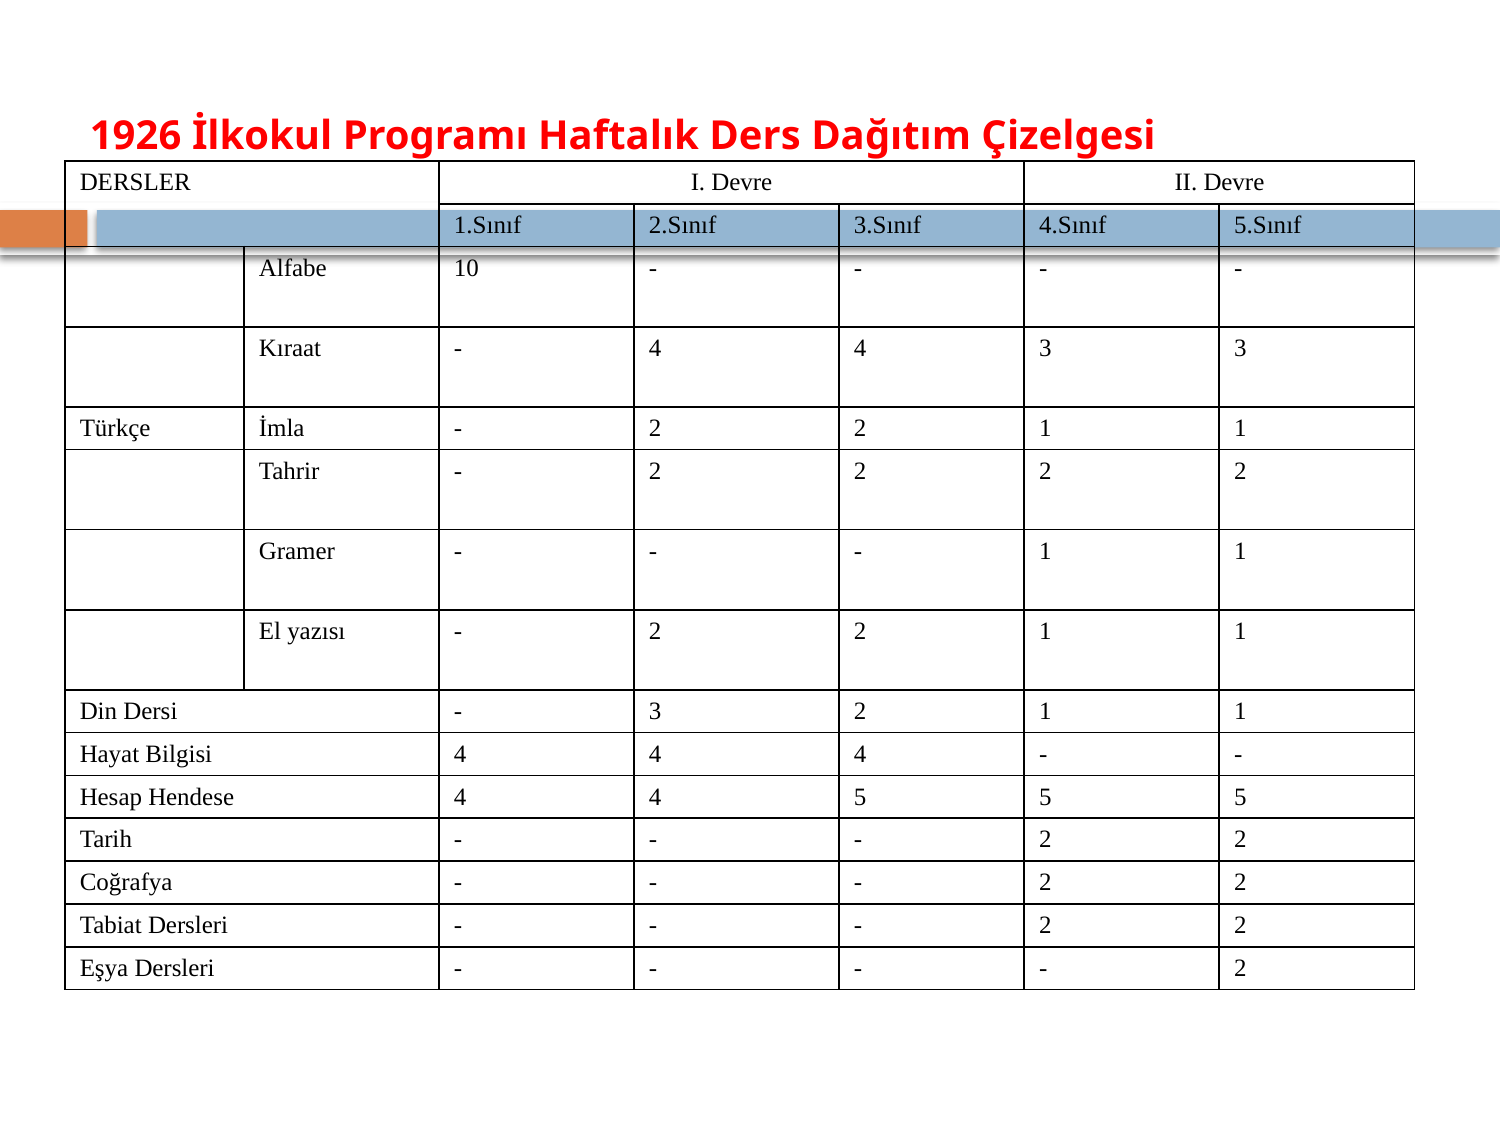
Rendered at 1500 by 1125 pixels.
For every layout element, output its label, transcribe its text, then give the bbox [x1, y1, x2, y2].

table_cell 1 [1025, 611, 1218, 689]
table_cell 4 [840, 733, 1023, 775]
table_cell 2 [1025, 862, 1218, 903]
table_cell Tabiat Dersleri [66, 905, 438, 946]
table_cell Hesap Hendese [66, 776, 438, 817]
table_cell - [1220, 247, 1414, 326]
table_cell 1 [1220, 611, 1414, 689]
table_cell - [635, 862, 838, 903]
table_cell El yazısı [245, 611, 438, 689]
table_cell [66, 611, 243, 689]
table_cell 2 [840, 611, 1023, 689]
table_cell - [840, 948, 1023, 989]
table_cell - [1220, 733, 1414, 775]
table_cell Gramer [245, 530, 438, 609]
table_cell 1 [1025, 408, 1218, 449]
table_cell - [635, 905, 838, 946]
table_cell - [840, 905, 1023, 946]
table_cell 2.Sınıf [635, 205, 838, 246]
table_cell Alfabe [245, 247, 438, 326]
table_cell 2 [635, 611, 838, 689]
table_cell 4 [635, 733, 838, 775]
table_cell - [840, 530, 1023, 609]
table_cell 2 [1220, 948, 1414, 989]
table_cell 4.Sınıf [1025, 205, 1218, 246]
table_cell 3 [635, 691, 838, 732]
table_cell - [440, 862, 633, 903]
table_cell 2 [840, 408, 1023, 449]
title 1926 İlkokul Programı Haftalık Ders Dağıtım Çizelgesi [75, 75, 1425, 172]
table_cell 4 [440, 733, 633, 775]
table_cell - [440, 819, 633, 860]
table_cell 5 [840, 776, 1023, 817]
table_cell [66, 450, 243, 529]
table_cell - [440, 948, 633, 989]
table_cell 2 [635, 450, 838, 529]
table_cell İmla [245, 408, 438, 449]
table_cell Din Dersi [66, 691, 438, 732]
table_cell 1.Sınıf [440, 205, 633, 246]
table_cell [66, 247, 243, 326]
table_cell 2 [1025, 819, 1218, 860]
table_cell 2 [1220, 862, 1414, 903]
table_cell - [840, 247, 1023, 326]
table_cell - [440, 408, 633, 449]
table_cell - [840, 819, 1023, 860]
table_header DERSLER [66, 162, 438, 246]
table_cell 2 [1220, 905, 1414, 946]
table_cell 5 [1220, 776, 1414, 817]
table_cell - [440, 530, 633, 609]
table_cell Türkçe [66, 408, 243, 449]
table_cell 3 [1025, 328, 1218, 406]
table_cell - [635, 530, 838, 609]
table_cell 2 [1220, 450, 1414, 529]
table_cell 2 [840, 691, 1023, 732]
table_cell 3.Sınıf [840, 205, 1023, 246]
table_cell Eşya Dersleri [66, 948, 438, 989]
table_cell Tarih [66, 819, 438, 860]
table_cell - [1025, 247, 1218, 326]
table_cell 1 [1220, 408, 1414, 449]
table_cell - [635, 247, 838, 326]
table_cell 1 [1220, 691, 1414, 732]
table_cell Hayat Bilgisi [66, 733, 438, 775]
table_cell 4 [635, 776, 838, 817]
table_cell 1 [1025, 530, 1218, 609]
table_header II. Devre [1025, 162, 1414, 203]
table_cell 2 [840, 450, 1023, 529]
table_cell 4 [635, 328, 838, 406]
table_cell 2 [1025, 905, 1218, 946]
table_cell - [635, 948, 838, 989]
table_cell - [440, 328, 633, 406]
table_cell Coğrafya [66, 862, 438, 903]
table_cell 2 [1220, 819, 1414, 860]
table_cell 5.Sınıf [1220, 205, 1414, 246]
table_cell 10 [440, 247, 633, 326]
table_header I. Devre [440, 162, 1023, 203]
table_cell - [840, 862, 1023, 903]
table_cell [66, 530, 243, 609]
table_cell 1 [1025, 691, 1218, 732]
table_cell 2 [635, 408, 838, 449]
table_cell Kıraat [245, 328, 438, 406]
table_cell - [440, 611, 633, 689]
table_cell - [1025, 948, 1218, 989]
table_cell - [440, 905, 633, 946]
table_cell - [635, 819, 838, 860]
table_cell - [440, 691, 633, 732]
table_cell 5 [1025, 776, 1218, 817]
table_cell 3 [1220, 328, 1414, 406]
table_cell Tahrir [245, 450, 438, 529]
table_cell 4 [840, 328, 1023, 406]
table_cell 2 [1025, 450, 1218, 529]
table_cell [66, 328, 243, 406]
table_cell - [440, 450, 633, 529]
table_cell - [1025, 733, 1218, 775]
table_cell 1 [1220, 530, 1414, 609]
table_cell 4 [440, 776, 633, 817]
